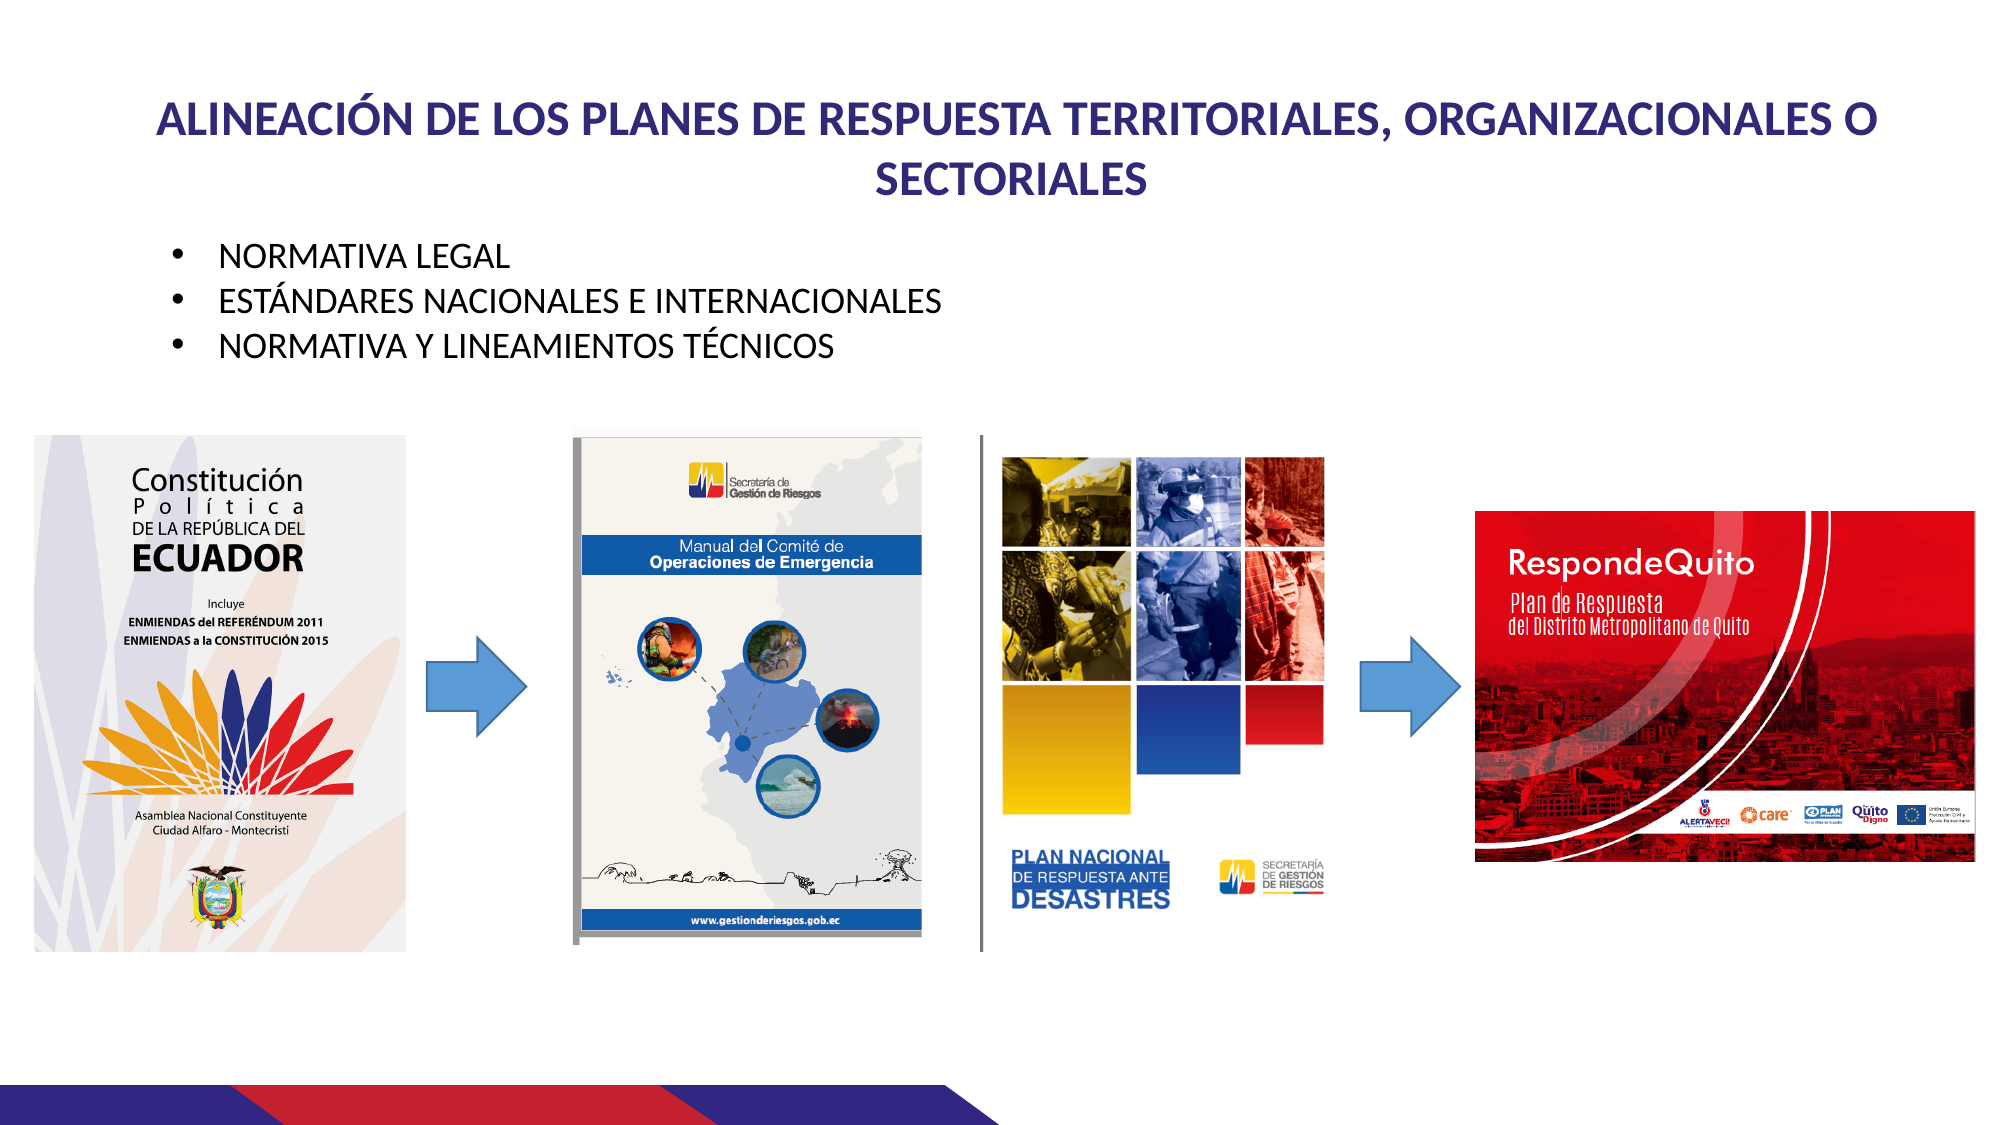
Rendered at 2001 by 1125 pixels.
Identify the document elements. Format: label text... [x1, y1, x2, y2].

picture [980, 435, 1346, 952]
text_box ALINEACIÓN DE LOS PLANES DE RESPUESTA TERRITORIALES, ORGANIZACIONALES O SECTORIALES [87, 77, 1948, 213]
text_box [1359, 635, 1462, 738]
picture [572, 428, 922, 945]
text_box NORMATIVA LEGAL ESTÁNDARES NACIONALES E INTERNACIONALES NORMATIVA Y LINEAMIENTOS TÉCNICOS [156, 223, 1338, 374]
picture [34, 435, 406, 952]
picture [1474, 511, 1976, 862]
text_box [425, 635, 528, 738]
